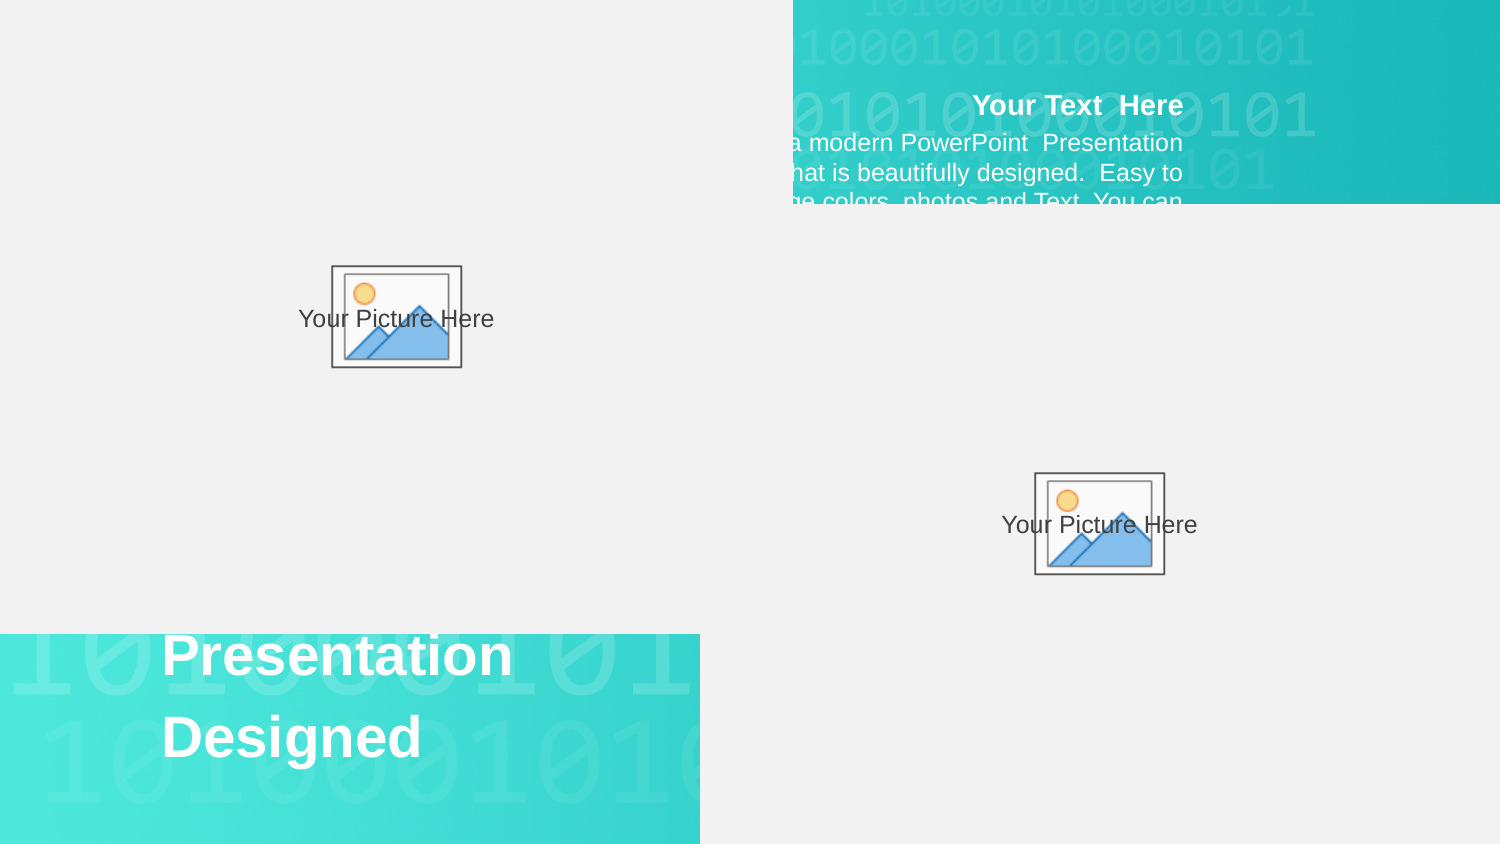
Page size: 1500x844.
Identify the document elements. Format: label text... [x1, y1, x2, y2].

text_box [798, 79, 1200, 202]
picture [0, 0, 1500, 844]
text_box Portfolio Presentation Designed [146, 644, 607, 788]
